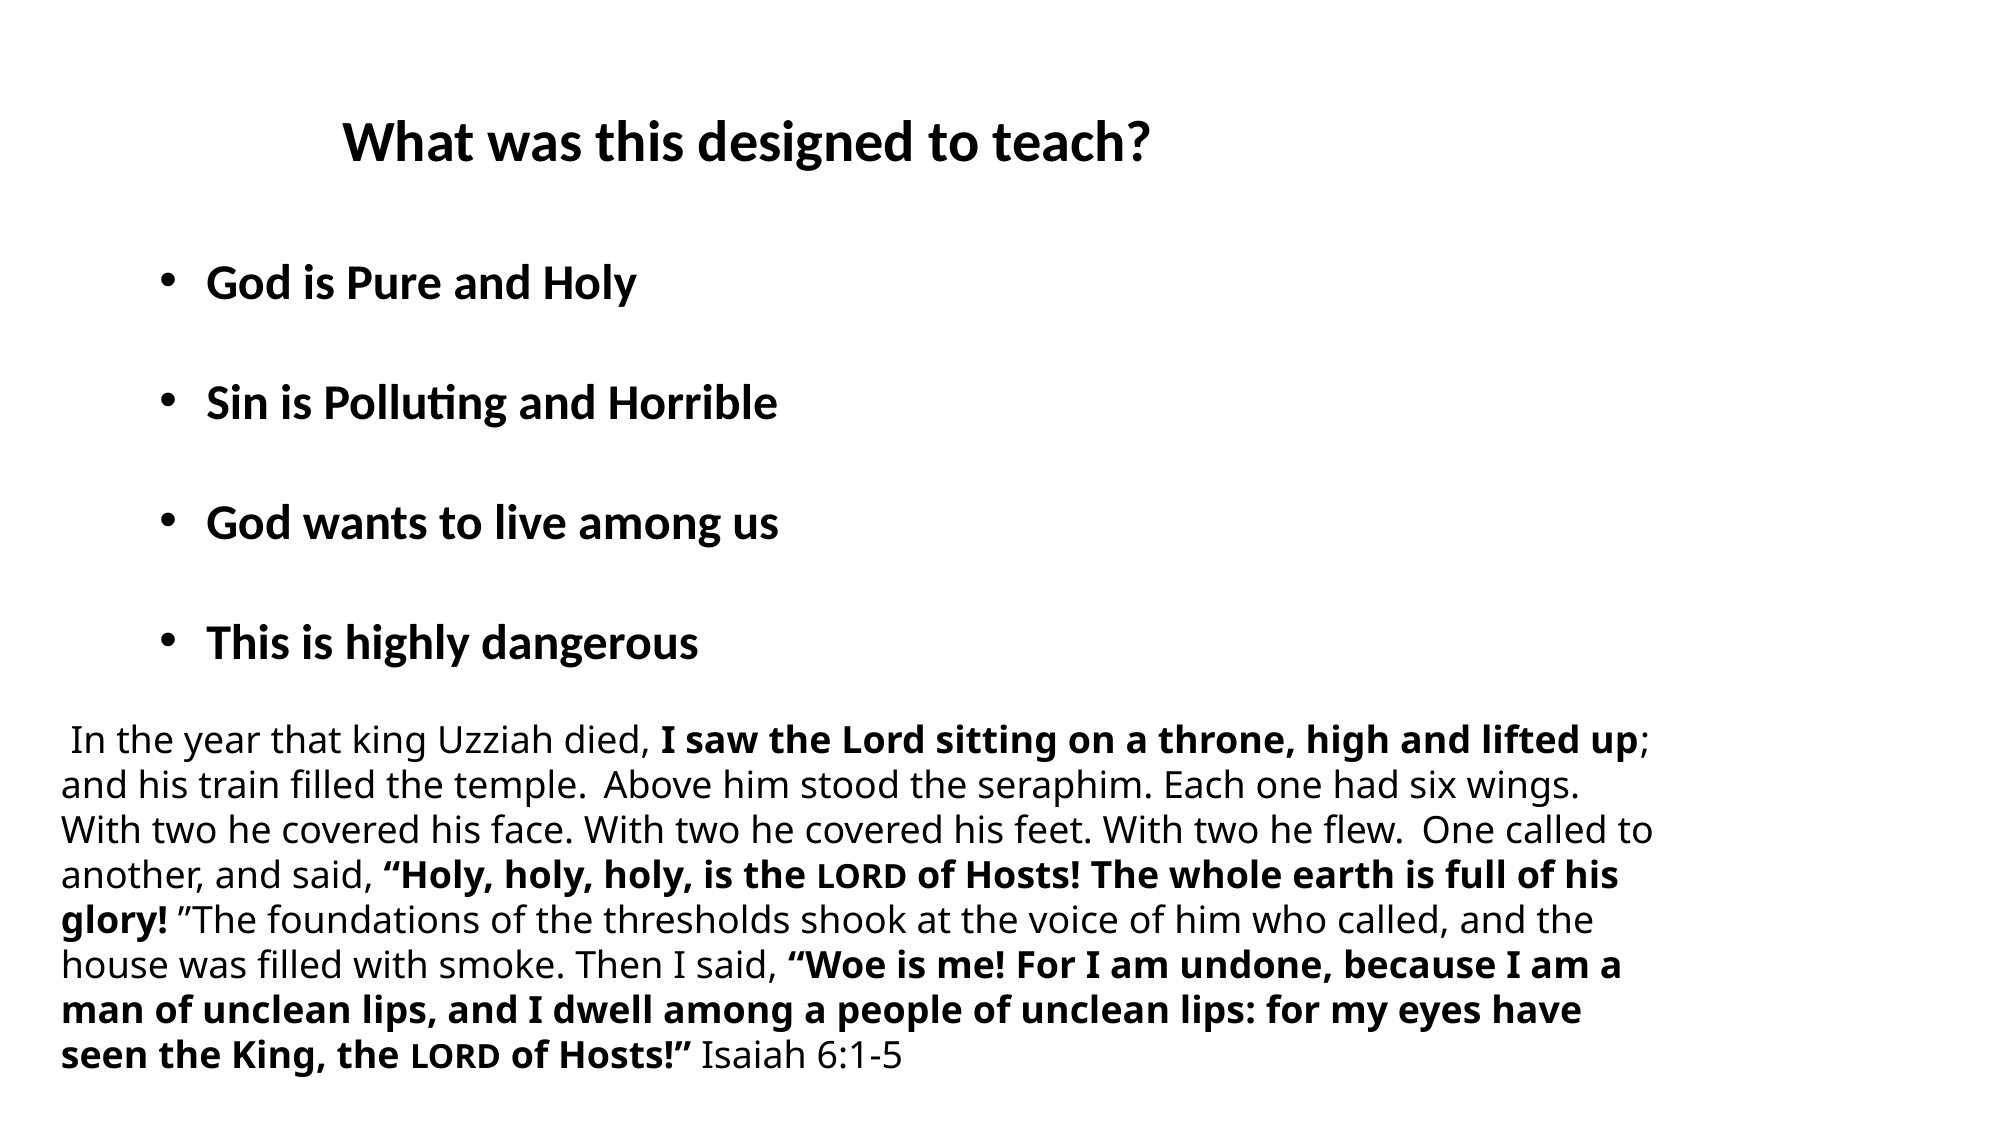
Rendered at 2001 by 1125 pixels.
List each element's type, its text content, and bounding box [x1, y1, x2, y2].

text_box In the year that king Uzziah died, I saw the Lord sitting on a throne, high and lifted up; and his train filled the temple. Above him stood the seraphim. Each one had six wings. With two he covered his face. With two he covered his feet. With two he flew. One called to another, and said, “Holy, holy, holy, is the LORD of Hosts! The whole earth is full of his glory! ”The foundations of the thresholds shook at the voice of him who called, and the house was filled with smoke. Then I said, “Woe is me! For I am undone, because I am a man of unclean lips, and I dwell among a people of unclean lips: for my eyes have seen the King, the LORD of Hosts!” Isaiah 6:1-5 [46, 708, 1673, 1083]
text_box God is Pure and Holy Sin is Polluting and Horrible God wants to live among us This is highly dangerous [144, 242, 970, 677]
text_box What was this designed to teach? [327, 96, 1169, 181]
